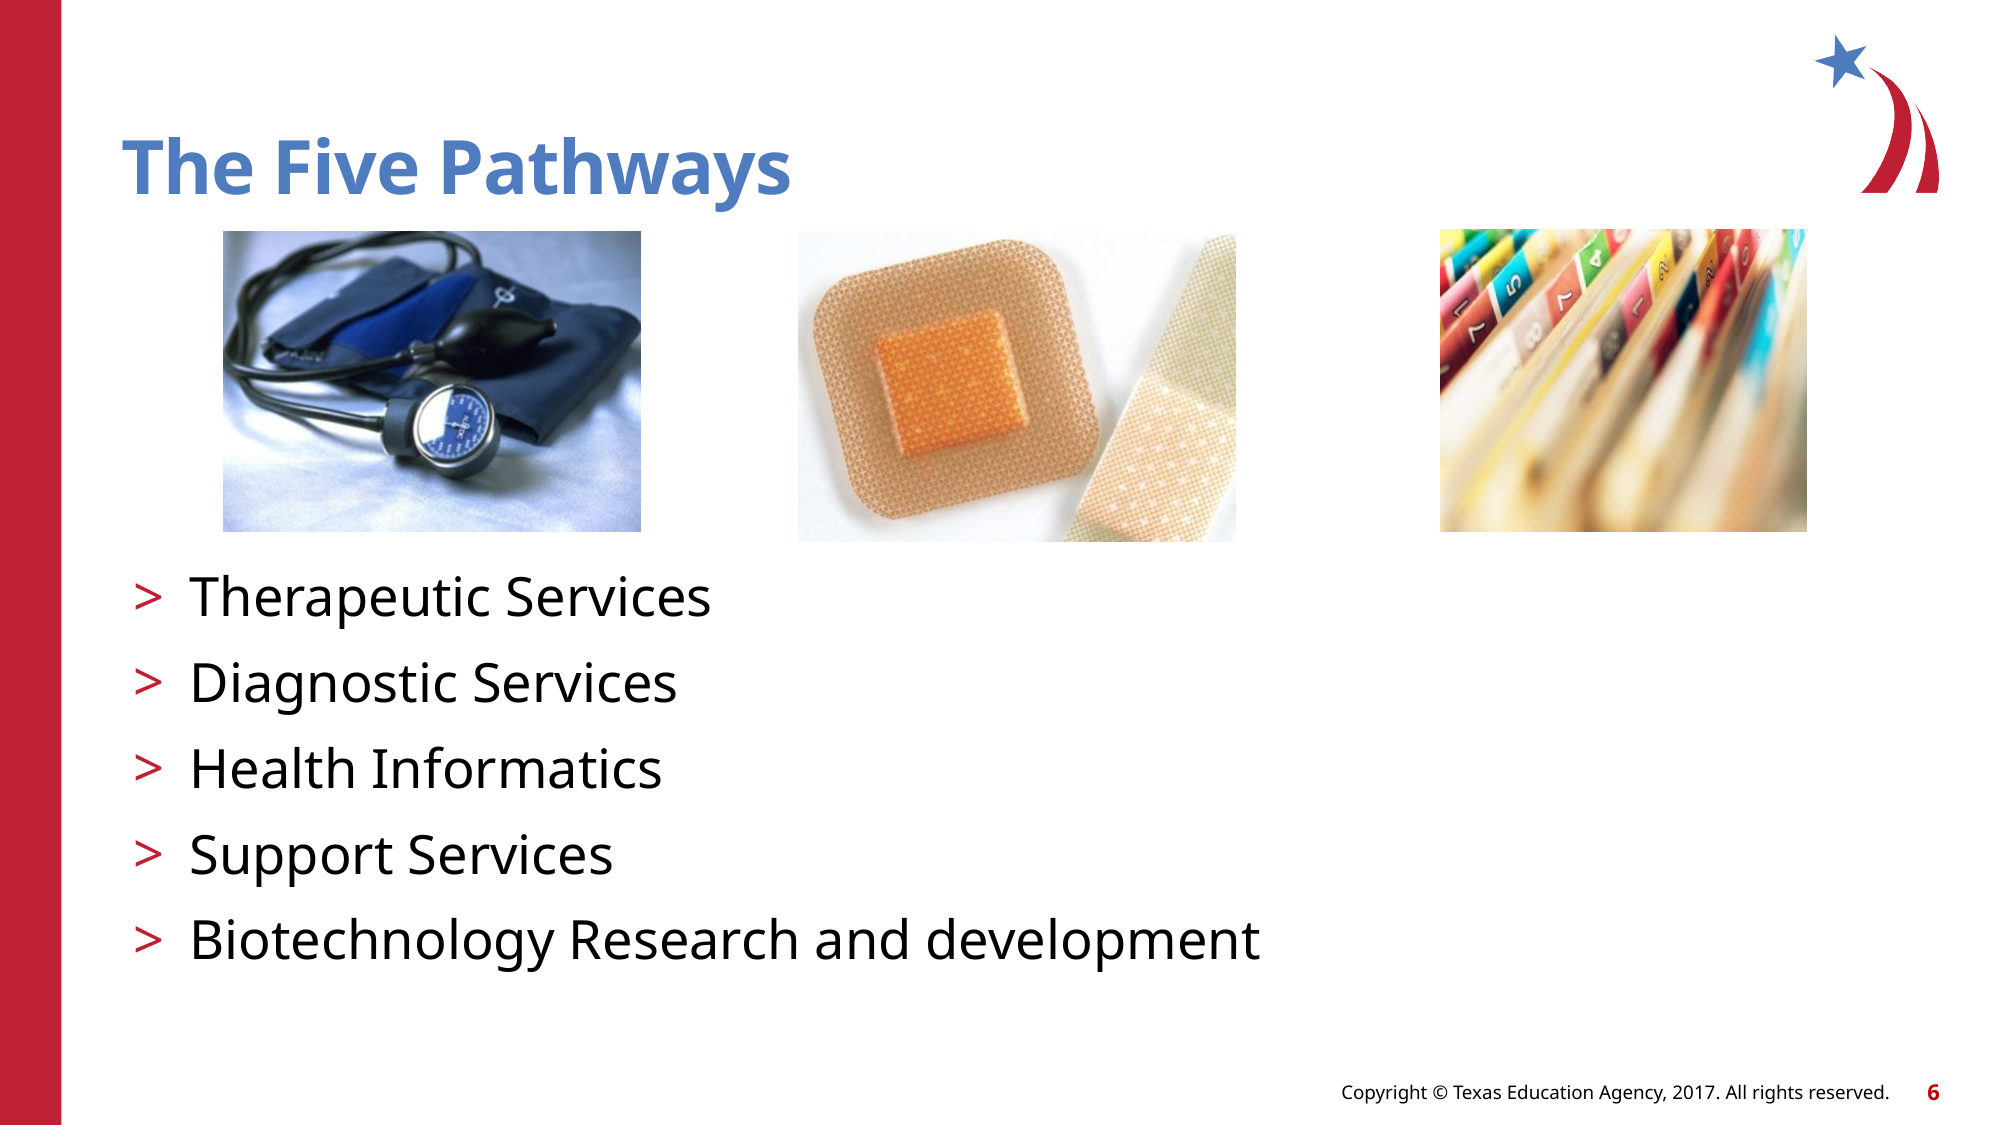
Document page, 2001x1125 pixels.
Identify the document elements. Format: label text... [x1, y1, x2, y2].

picture [1440, 229, 1807, 532]
list Therapeutic Services Diagnostic Services Health Informatics Support Services Biotechnology Research and development [133, 562, 1947, 1125]
picture [798, 231, 1236, 542]
title The Five Pathways [121, 66, 1772, 211]
picture [223, 231, 641, 532]
picture [1814, 34, 1939, 193]
